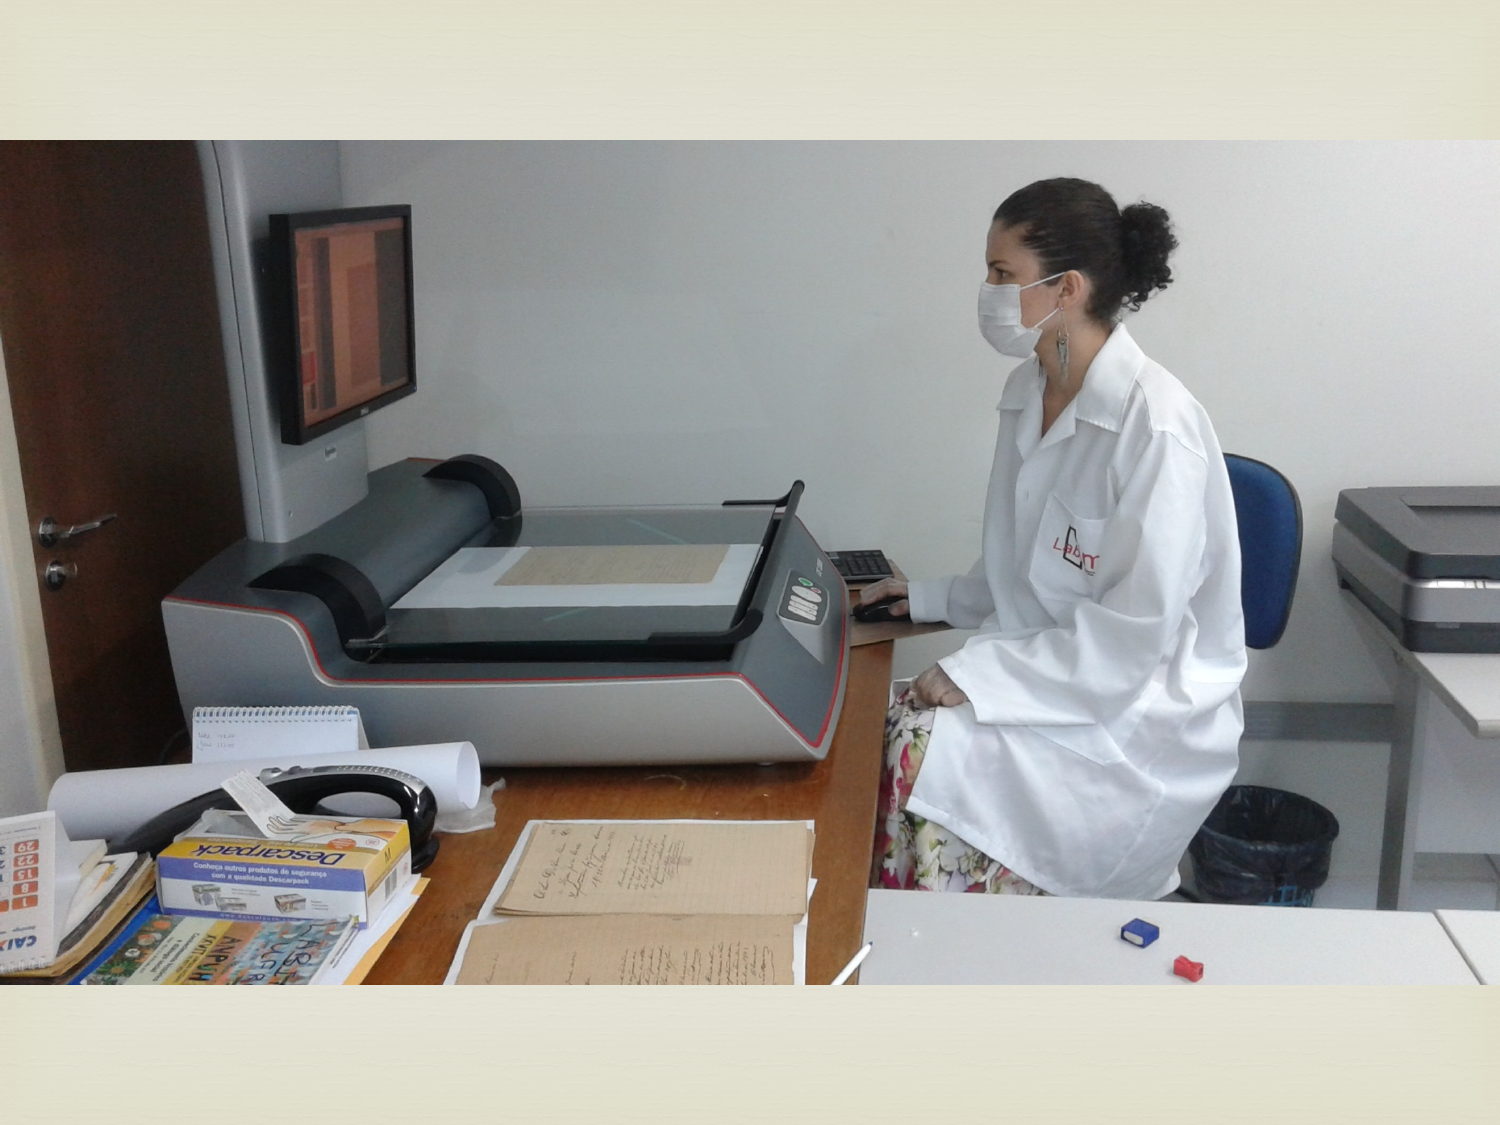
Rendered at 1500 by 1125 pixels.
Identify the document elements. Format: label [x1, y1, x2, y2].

picture [0, 140, 1500, 985]
